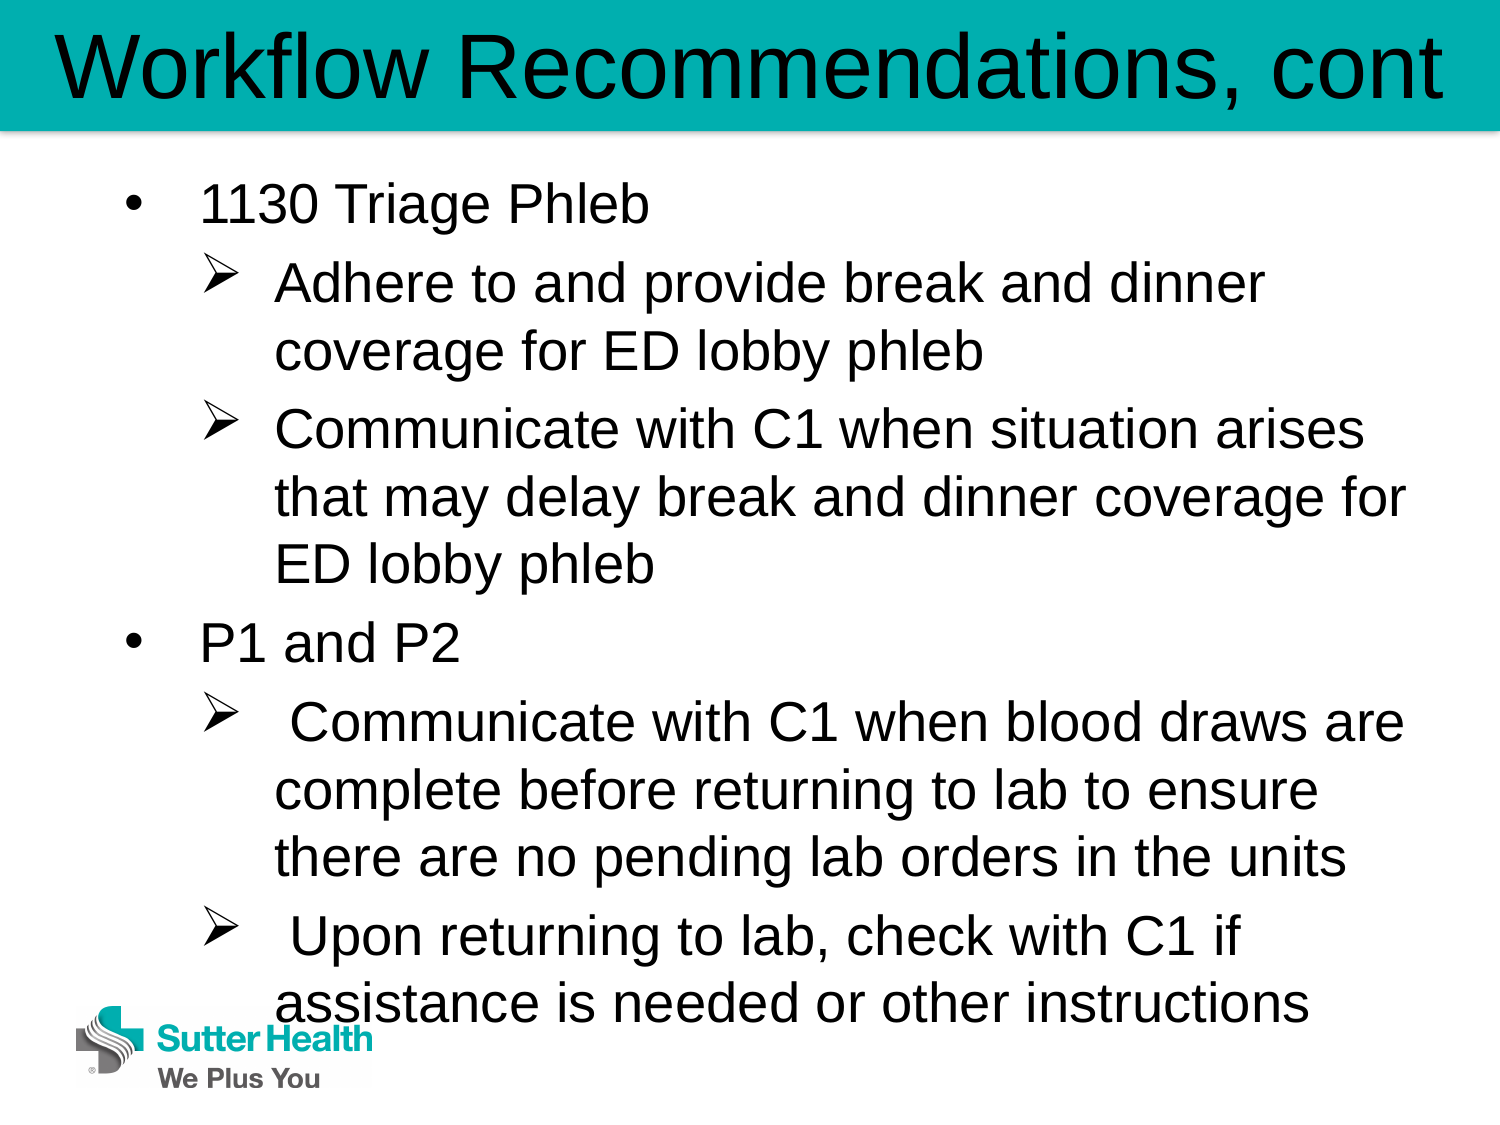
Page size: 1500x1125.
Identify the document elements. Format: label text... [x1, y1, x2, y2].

title Workflow Recommendations, cont [0, 0, 1500, 141]
picture [76, 1006, 372, 1088]
subtitle 1130 Triage Phleb Adhere to and provide break and dinner coverage for ED lobby phleb Communicate with C1 when situation arises that may delay break and dinner coverage for ED lobby phleb P1 and P2 Communicate with C1 when blood draws are complete before returning to lab to ensure there are no pending lab orders in the units Upon returning to lab, check with C1 if assistance is needed or other instructions [108, 159, 1427, 1044]
